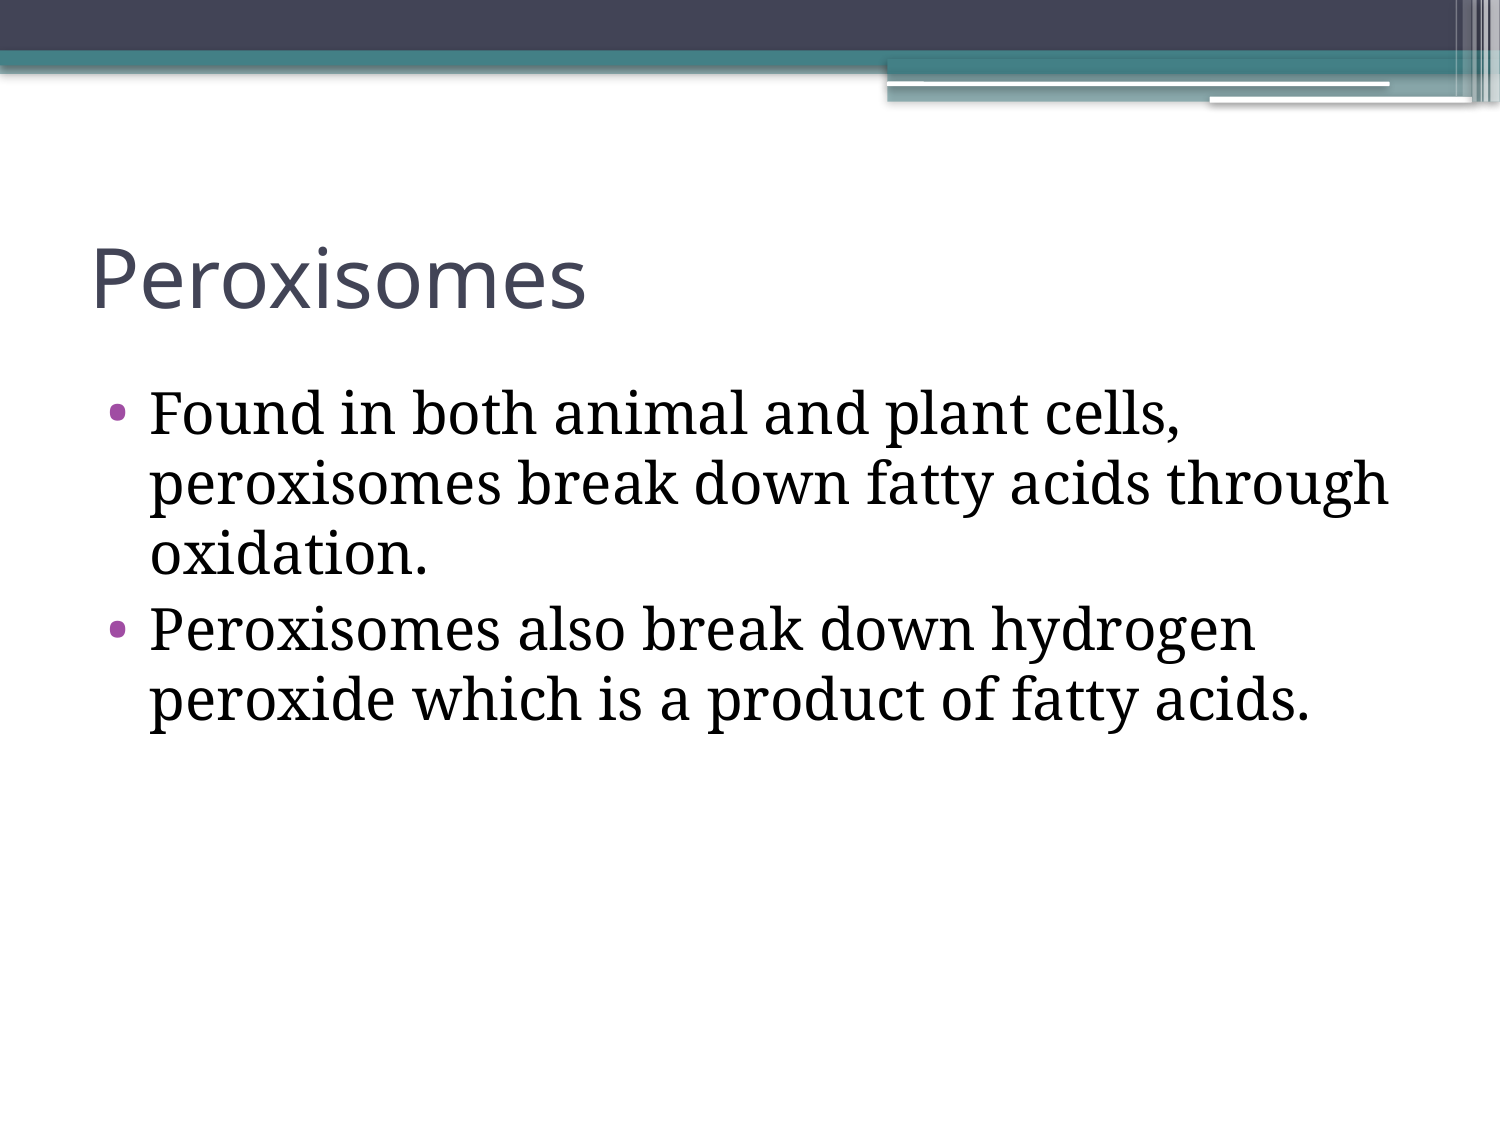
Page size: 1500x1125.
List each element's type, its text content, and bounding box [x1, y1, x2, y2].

list Found in both animal and plant cells, peroxisomes break down fatty acids through oxidation. Peroxisomes also break down hydrogen peroxide which is a product of fatty acids. [75, 368, 1425, 1079]
title Peroxisomes [75, 187, 1425, 363]
